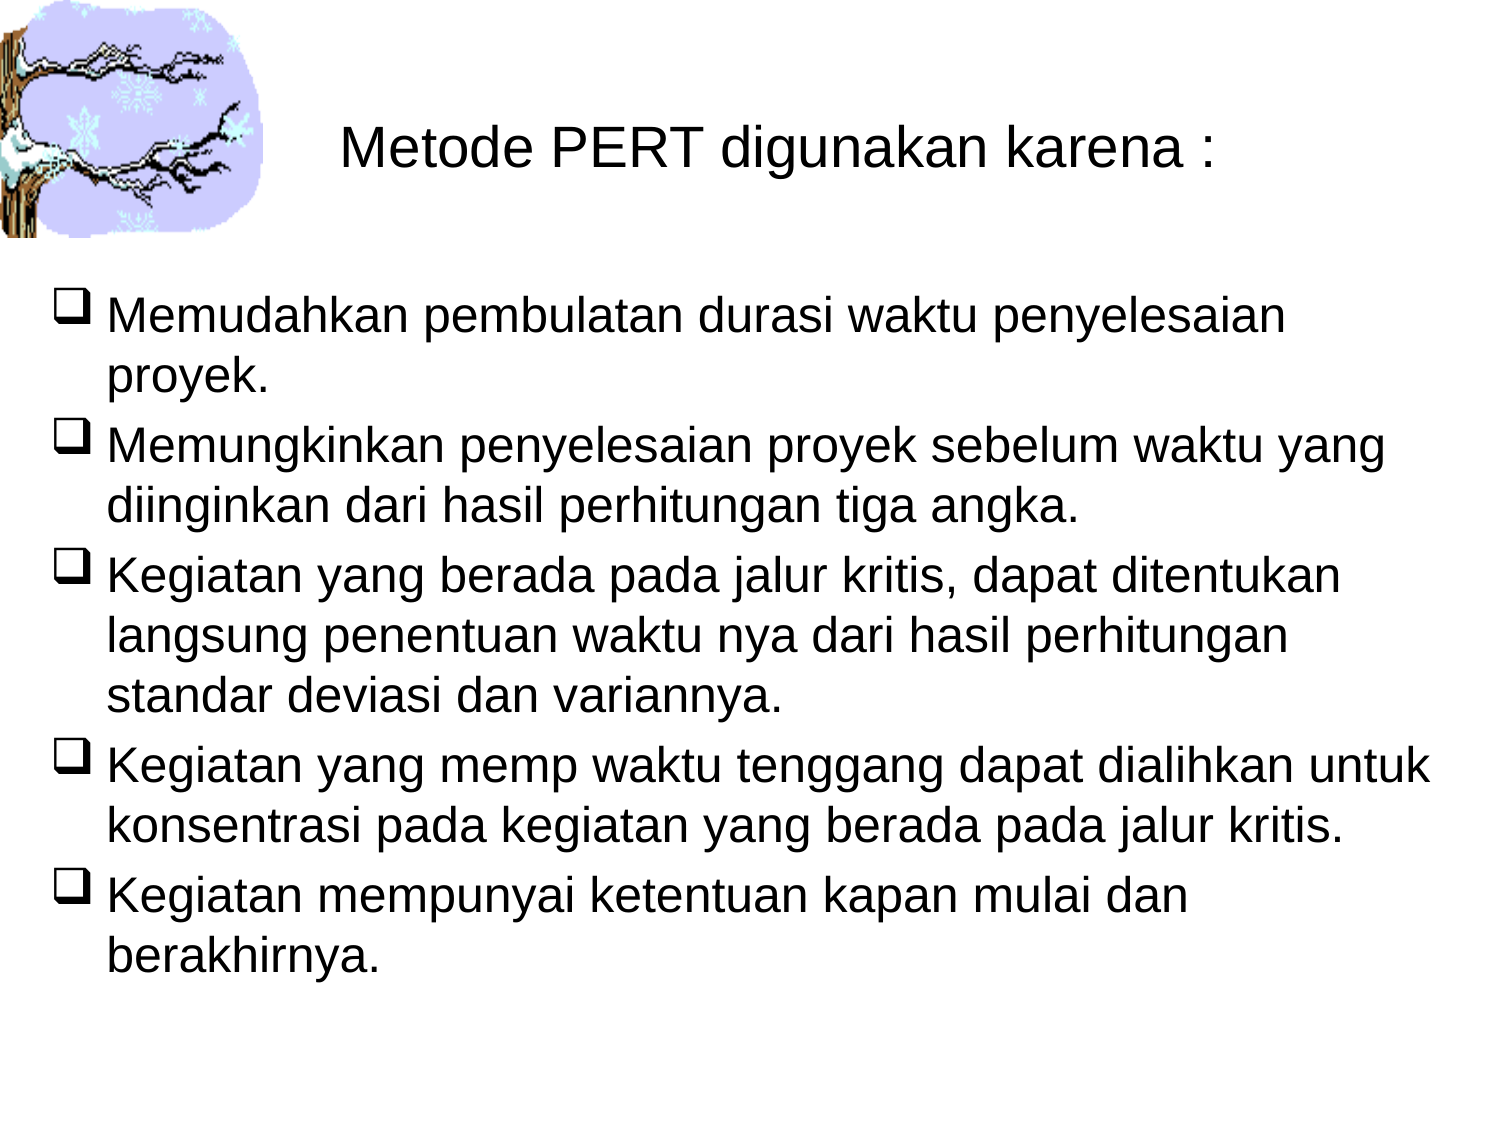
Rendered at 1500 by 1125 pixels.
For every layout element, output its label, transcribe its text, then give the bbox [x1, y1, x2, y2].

list Memudahkan pembulatan durasi waktu penyelesaian proyek. Memungkinkan penyelesaian proyek sebelum waktu yang diinginkan dari hasil perhitungan tiga angka. Kegiatan yang berada pada jalur kritis, dapat ditentukan langsung penentuan waktu nya dari hasil perhitungan standar deviasi dan variannya. Kegiatan yang memp waktu tenggang dapat dialihkan untuk konsentrasi pada kegiatan yang berada pada jalur kritis. Kegiatan mempunyai ketentuan kapan mulai dan berakhirnya. [34, 274, 1466, 1018]
title Metode PERT digunakan karena : [324, 49, 1426, 238]
picture [0, 0, 263, 238]
